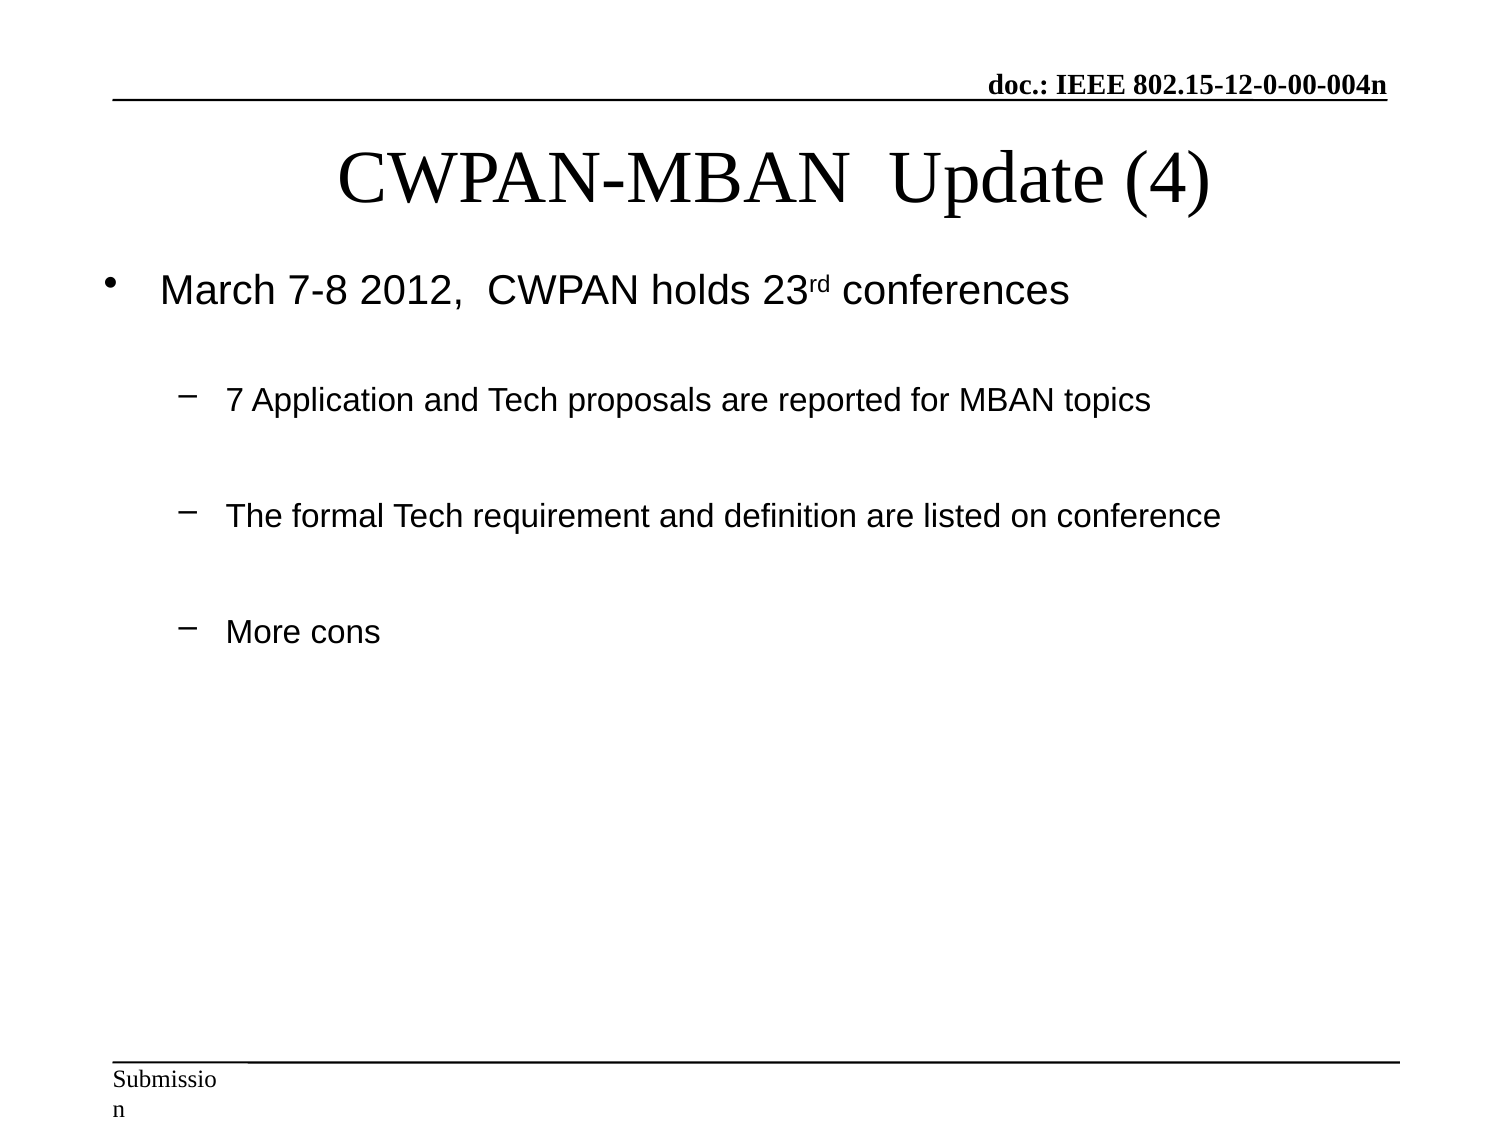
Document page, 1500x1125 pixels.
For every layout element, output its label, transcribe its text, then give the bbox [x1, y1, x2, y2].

title CWPAN-MBAN Update (4) [174, 113, 1376, 232]
list March 7-8 2012, CWPAN holds 23rd conferences 7 Application and Tech proposals are reported for MBAN topics The formal Tech requirement and definition are listed on conference More cons [88, 255, 1364, 882]
